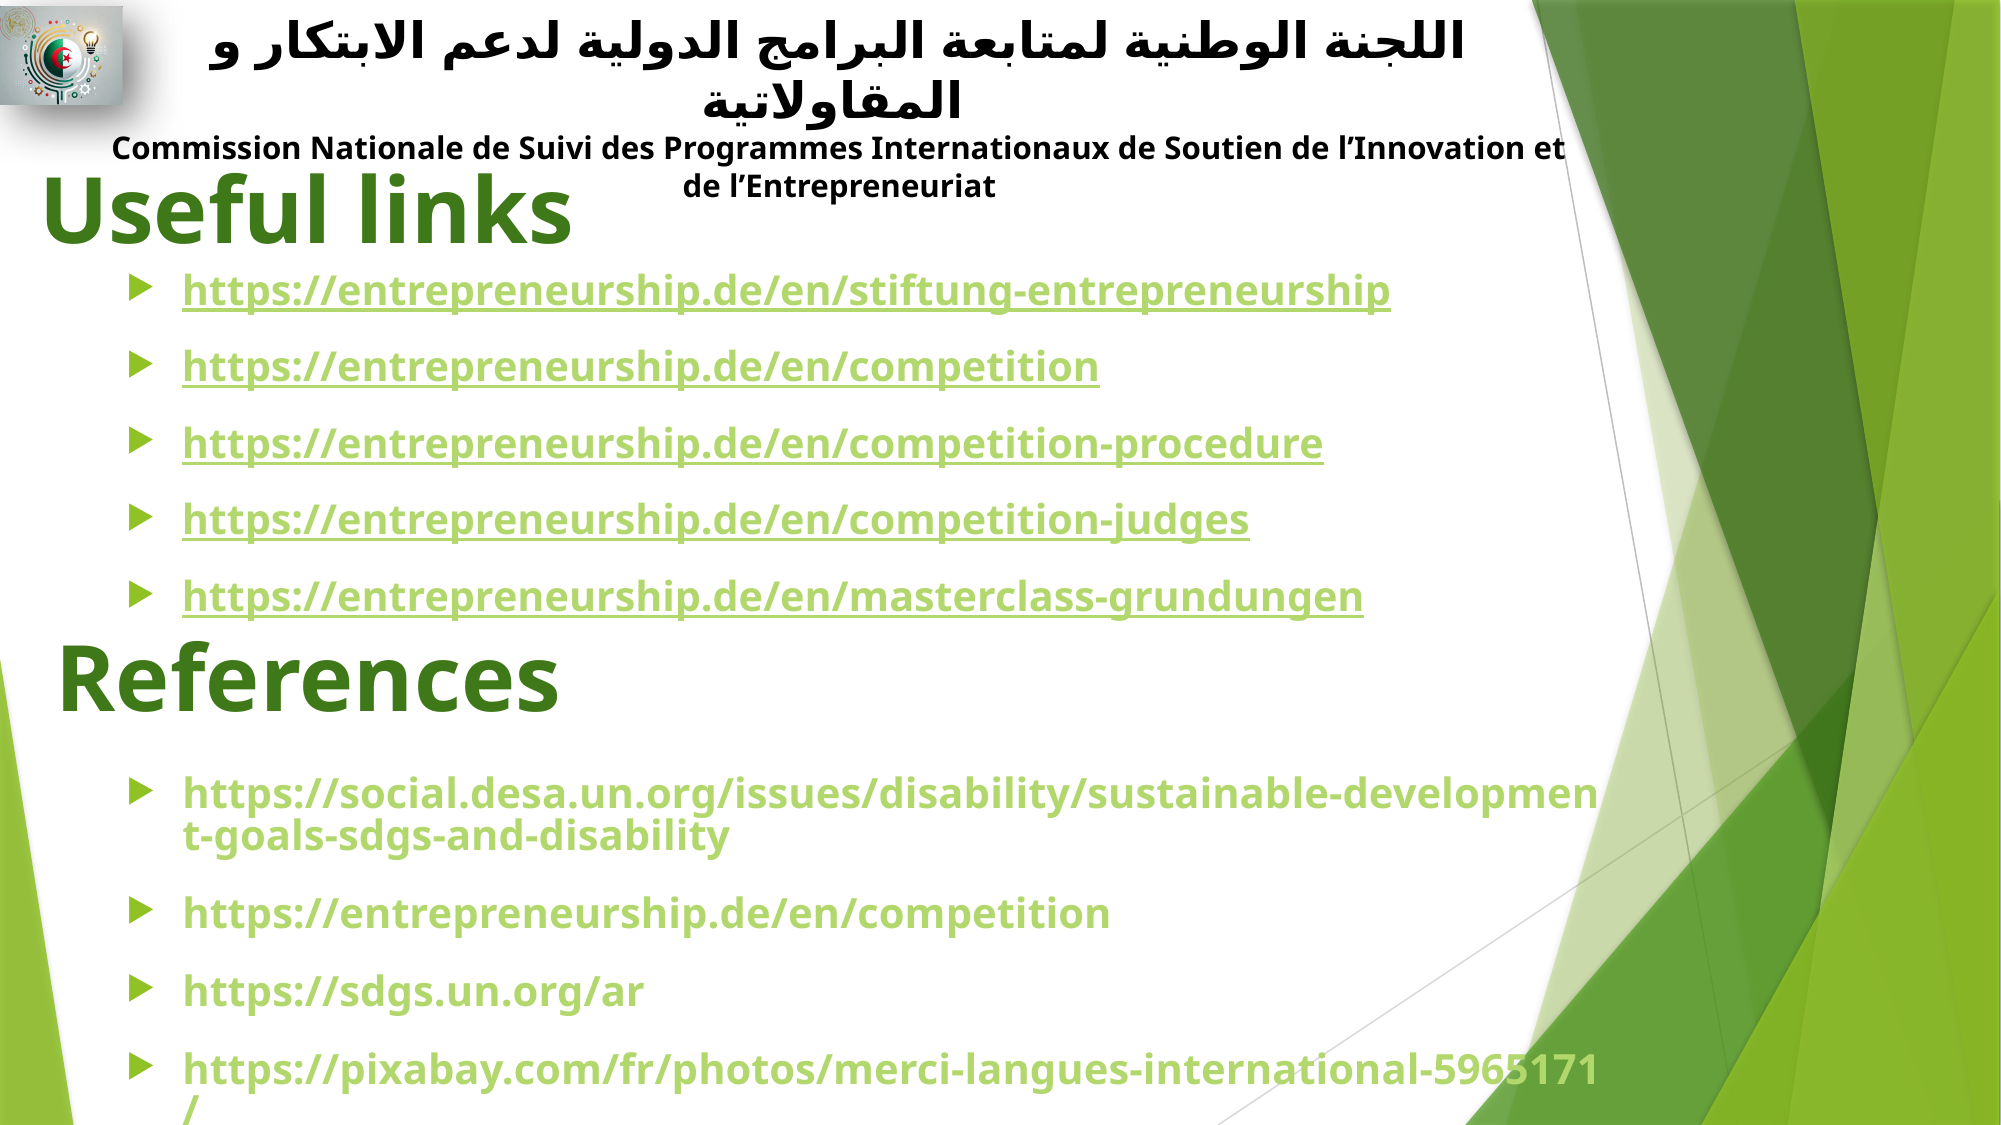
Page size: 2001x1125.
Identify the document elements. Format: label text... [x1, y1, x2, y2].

text_box References [40, 611, 1451, 829]
text_box https://social.desa.un.org/issues/disability/sustainable-development-goals-sdgs-and-disability https://entrepreneurship.de/en/competition https://sdgs.un.org/ar https://pixabay.com/fr/photos/merci-langues-international-5965171/ [111, 759, 1629, 1100]
title Useful links [24, 144, 1435, 361]
picture [0, 6, 123, 105]
list https://entrepreneurship.de/en/stiftung-entrepreneurship https://entrepreneurship.de/en/competition https://entrepreneurship.de/en/competition-procedure https://entrepreneurship.de/en/competition-judges https://entrepreneurship.de/en/masterclass-grundungen [111, 256, 1629, 634]
